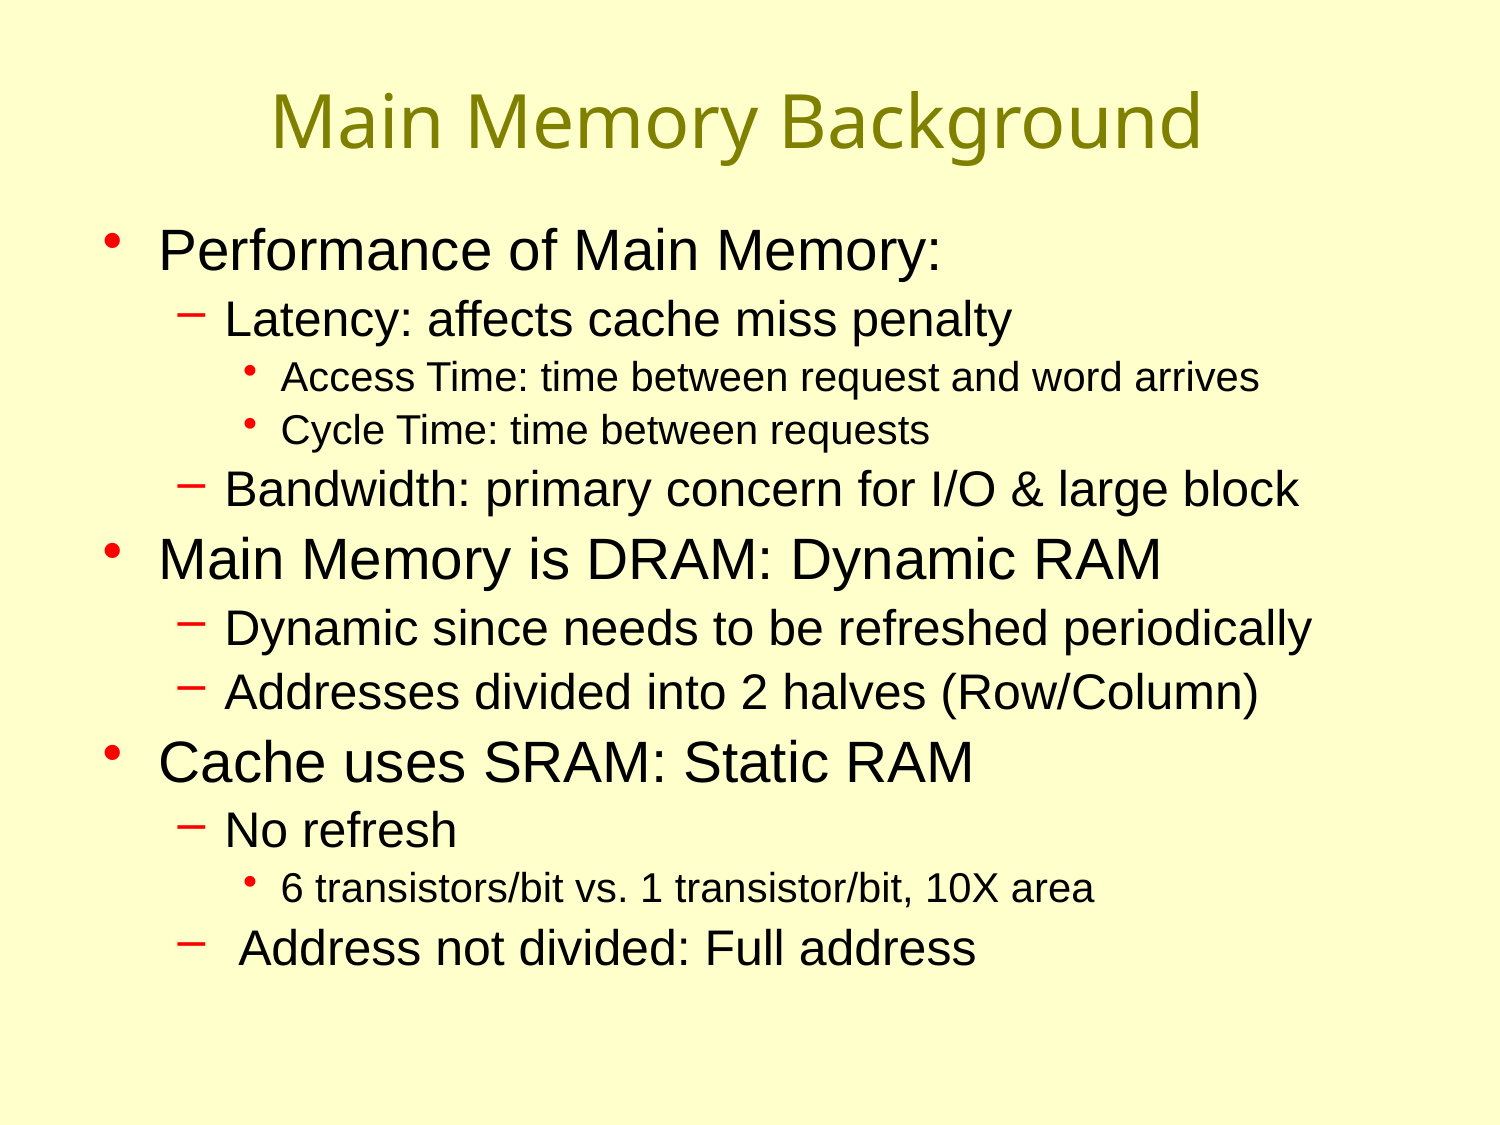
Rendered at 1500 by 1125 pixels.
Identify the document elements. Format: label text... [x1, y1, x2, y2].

list Performance of Main Memory: Latency: affects cache miss penalty Access Time: time between request and word arrives Cycle Time: time between requests Bandwidth: primary concern for I/O & large block Main Memory is DRAM: Dynamic RAM Dynamic since needs to be refreshed periodically Addresses divided into 2 halves (Row/Column) Cache uses SRAM: Static RAM No refresh 6 transistors/bit vs. 1 transistor/bit, 10X area Address not divided: Full address [87, 212, 1388, 1076]
title Main Memory Background [87, 24, 1388, 212]
